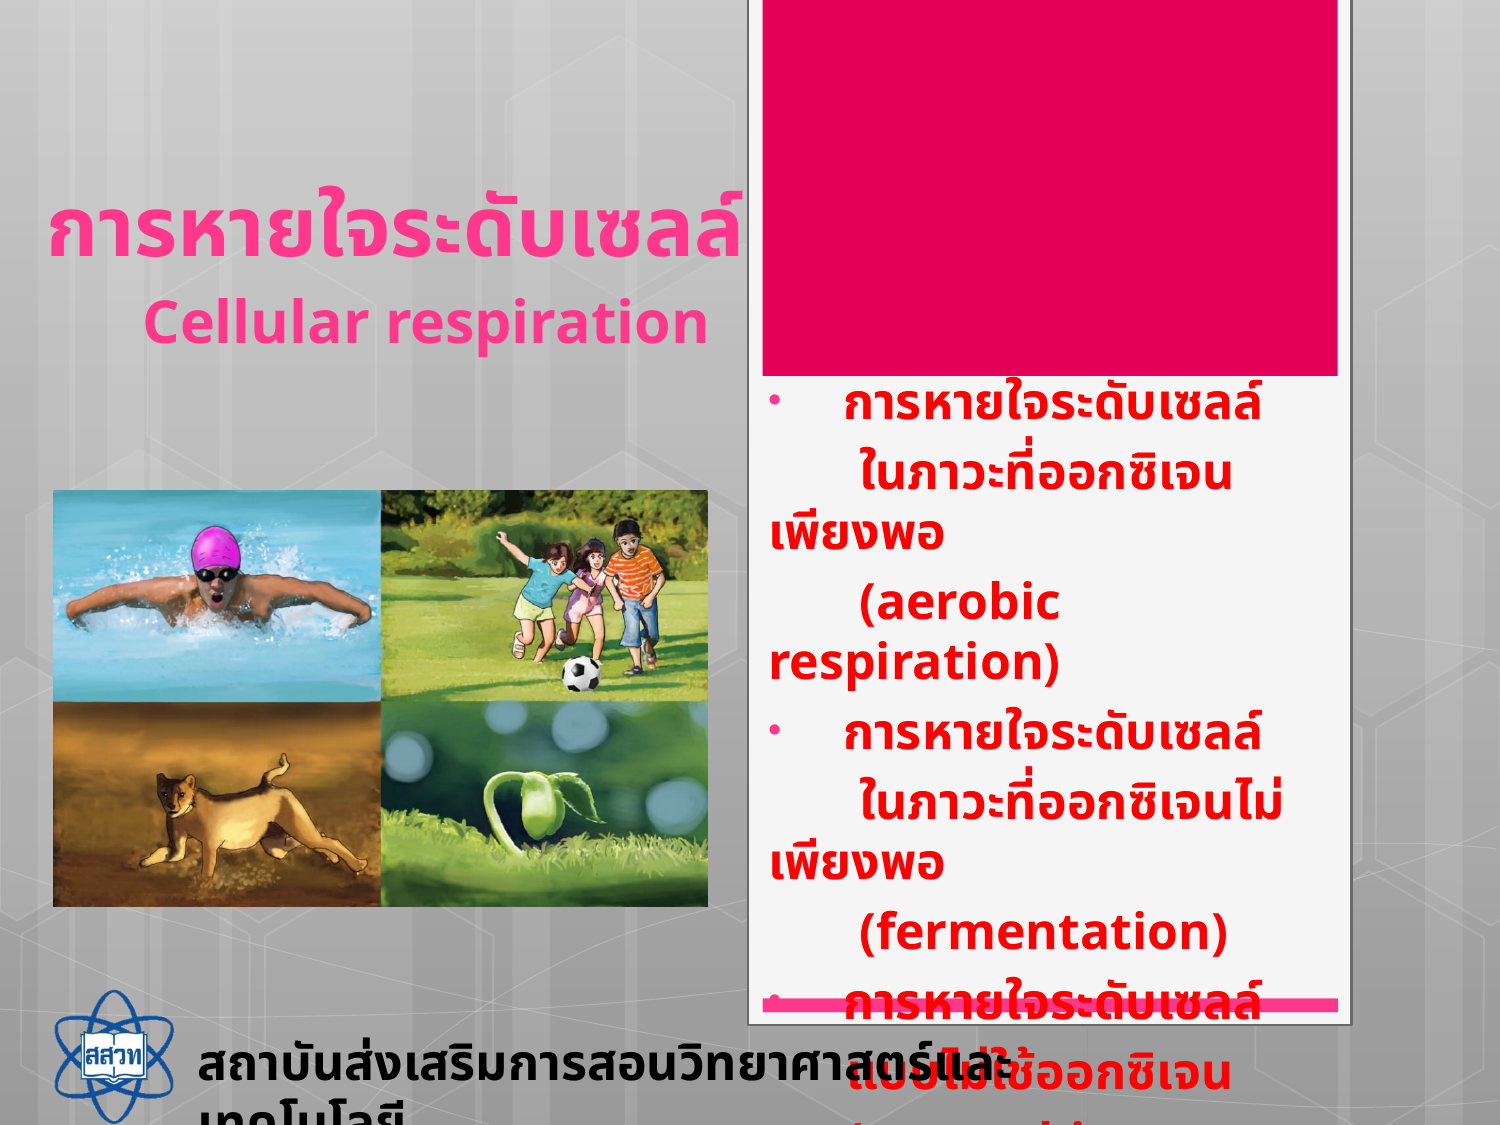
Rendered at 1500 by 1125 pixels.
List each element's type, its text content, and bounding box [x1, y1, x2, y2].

text_box สถาบันส่งเสริมการสอนวิทยาศาสตร์และเทคโนโลยี [182, 1023, 1176, 1125]
text_box Cellular respiration [127, 245, 791, 363]
text_box การหายใจระดับเซลล์ [17, 128, 774, 281]
picture [52, 988, 175, 1125]
picture [52, 490, 709, 907]
subtitle การหายใจระดับเซลล์ ในภาวะที่ออกซิเจนเพียงพอ (aerobic respiration) การหายใจระดับเซลล์ ในภาวะที่ออกซิเจนไม่เพียงพอ (fermentation) การหายใจระดับเซลล์ แบบไม่ใช้ออกซิเจน (anaerobic respiration) [753, 361, 1350, 1078]
